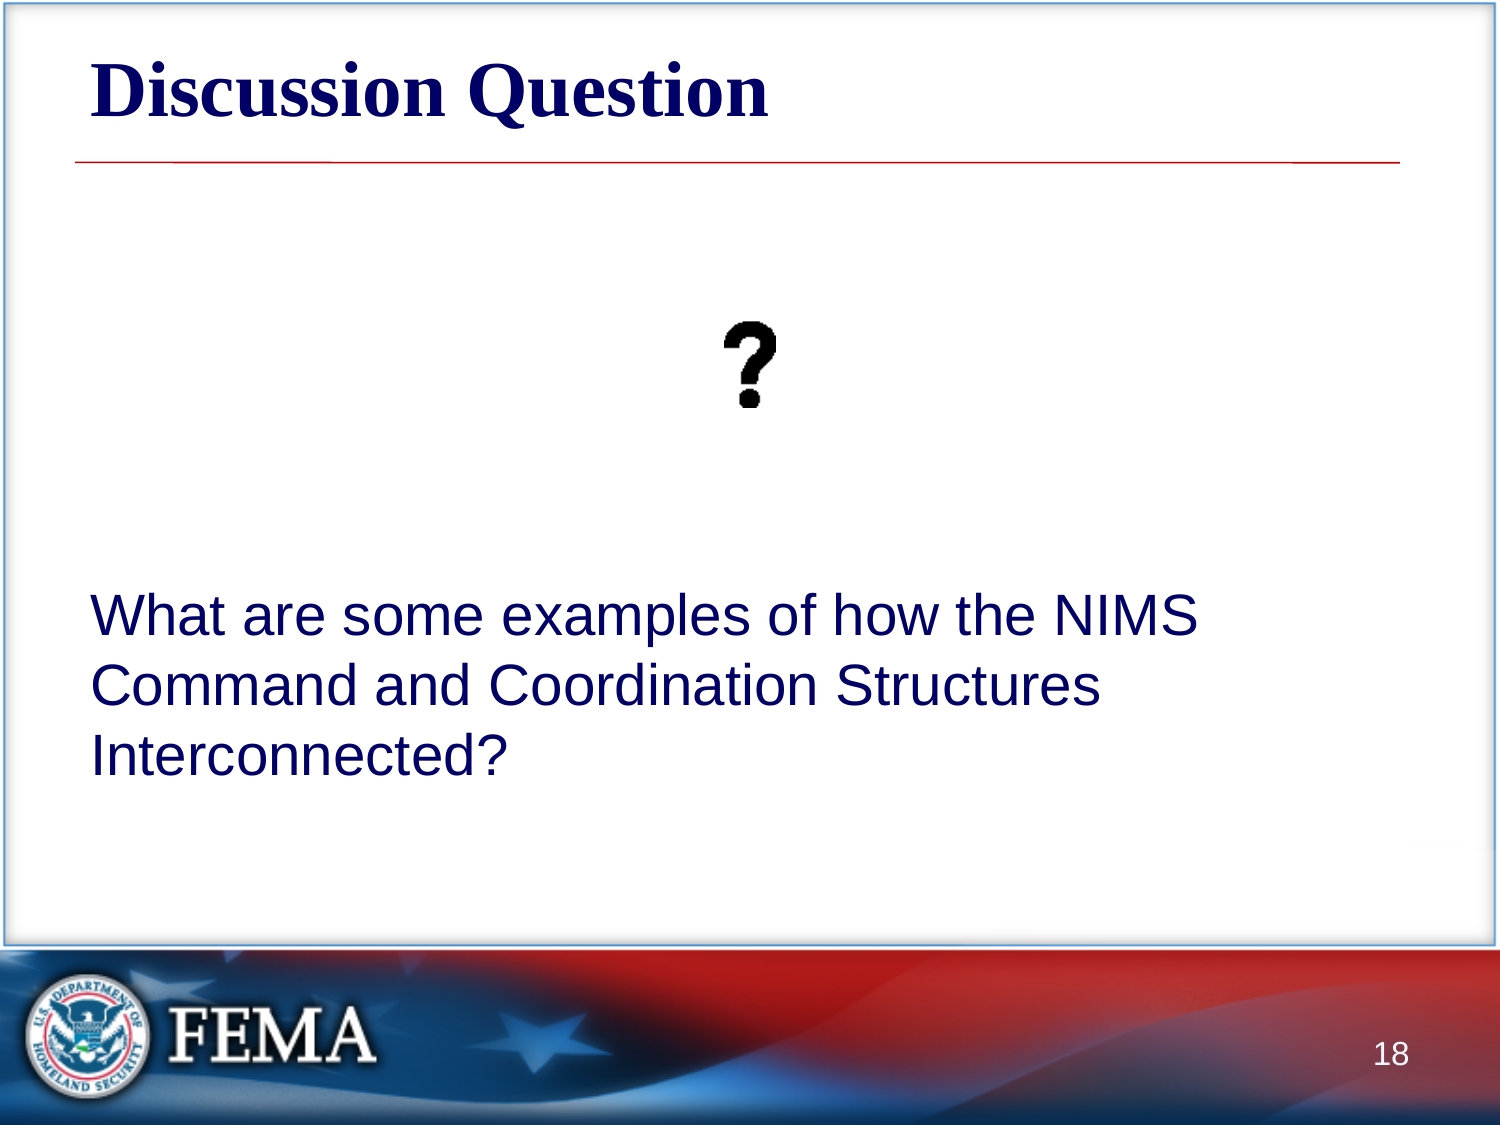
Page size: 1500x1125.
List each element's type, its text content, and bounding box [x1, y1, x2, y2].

list What are some examples of how the NIMS Command and Coordination Structures Interconnected? [75, 569, 1425, 927]
picture [0, 0, 1500, 1125]
slide_number 18 [1074, 1024, 1425, 1103]
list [723, 319, 776, 408]
title Discussion Question [75, 32, 1425, 138]
